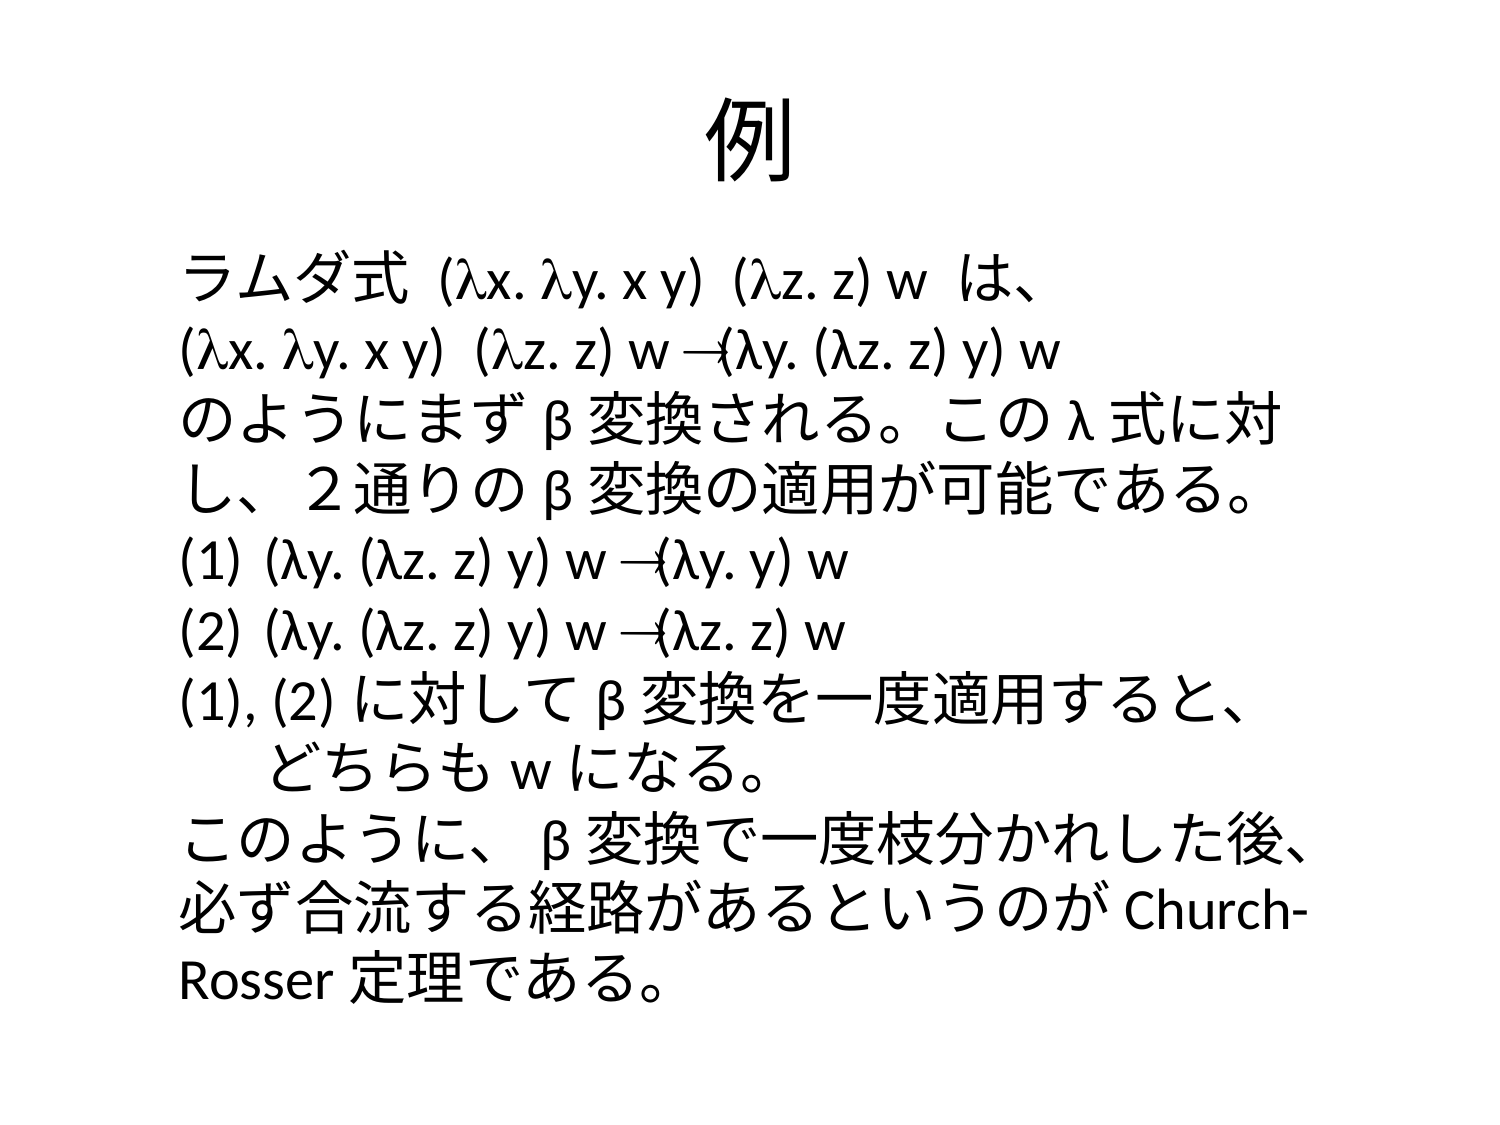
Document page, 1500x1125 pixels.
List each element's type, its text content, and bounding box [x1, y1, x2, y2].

title 例 [112, 43, 1388, 232]
text_box ラムダ式 (x. y. x y) (z. z) w は、 (x. y. x y) (z. z) w  (λy. (λz. z) y) w のようにまずβ変換される。このλ式に対し、２通りのβ変換の適用が可能である。 (λy. (λz. z) y) w  (λy. y) w (λy. (λz. z) y) w  (λz. z) w (1), (2)に対してβ変換を一度適用すると、どちらもwになる。 このように、β変換で一度枝分かれした後、必ず合流する経路があるというのがChurch-Rosser定理である。 [163, 234, 1328, 1089]
